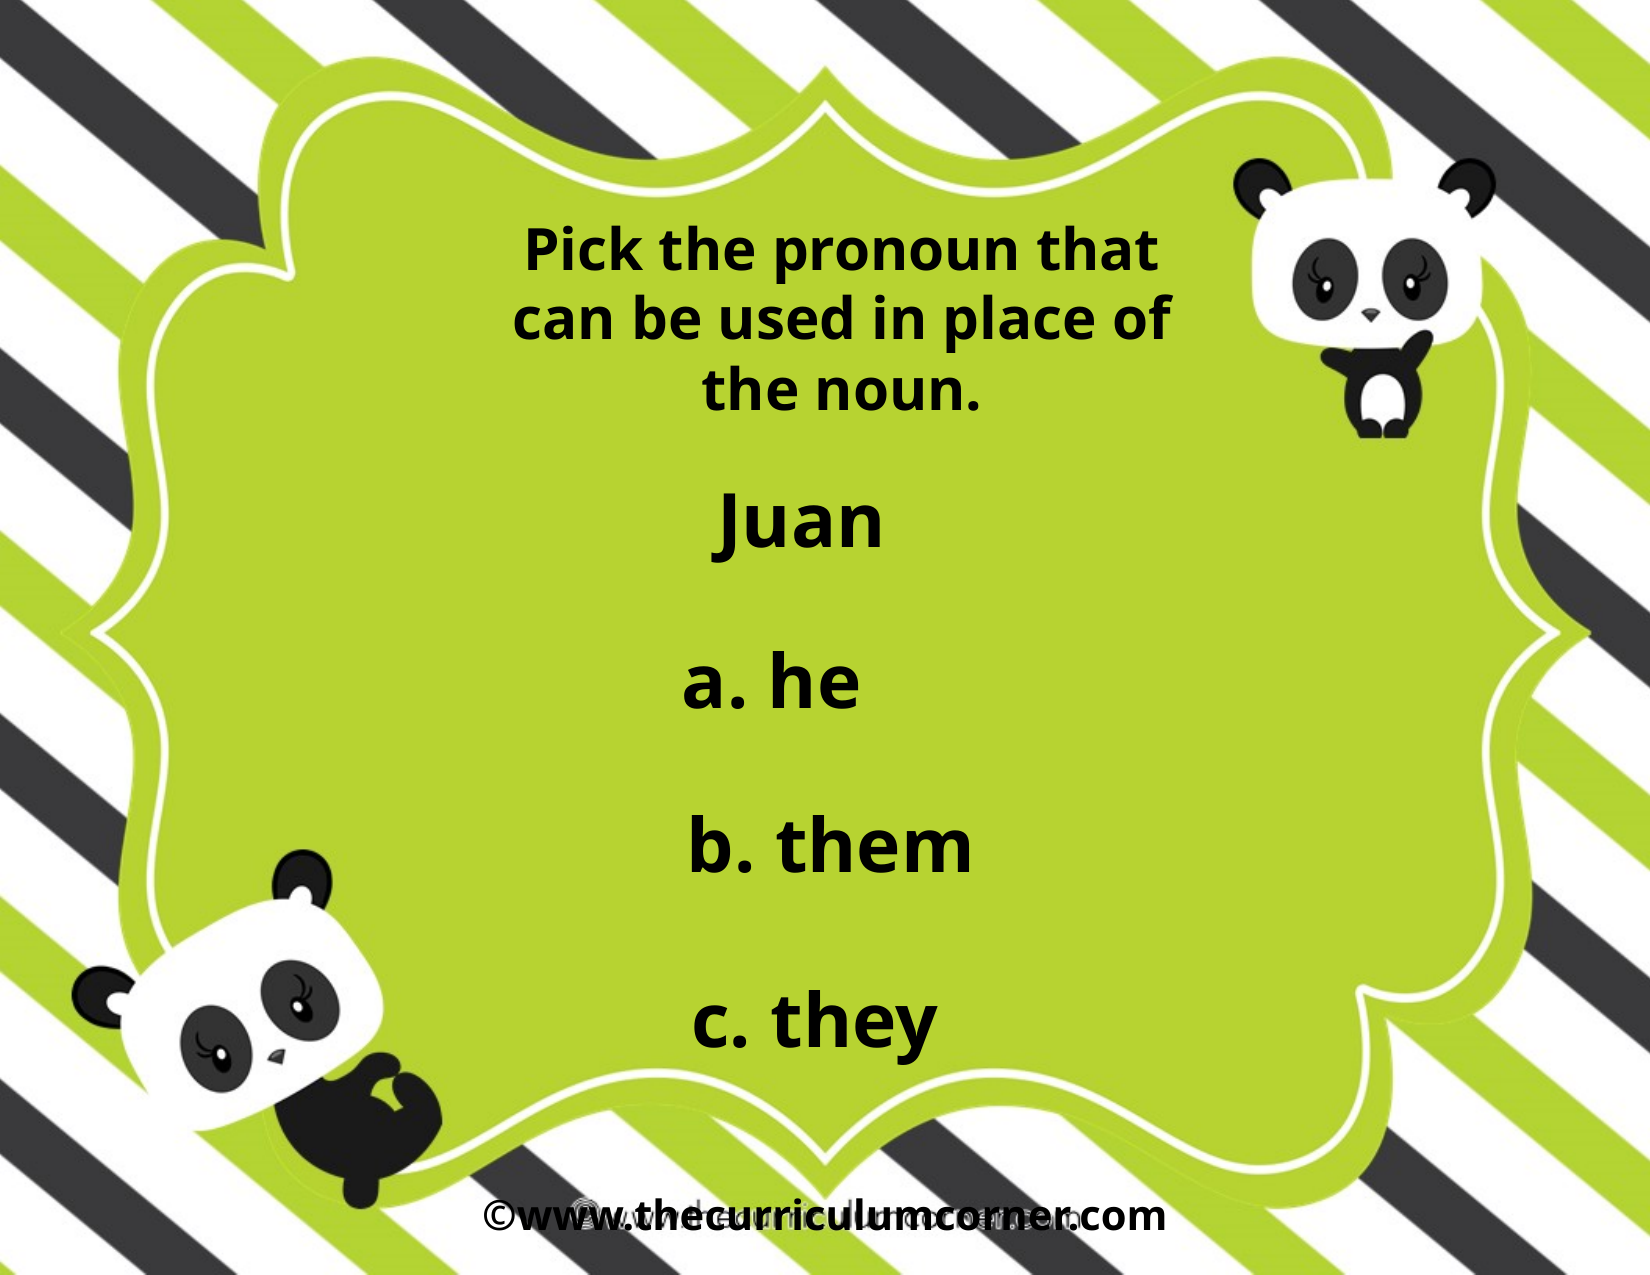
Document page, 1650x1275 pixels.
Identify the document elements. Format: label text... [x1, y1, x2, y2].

text_box Juan [702, 464, 901, 570]
text_box Pick the pronoun that can be used in place of the noun. [450, 204, 1234, 429]
text_box b. them [672, 789, 991, 895]
picture [0, 0, 1650, 1275]
text_box a. he [667, 625, 877, 731]
text_box c. they [676, 964, 953, 1070]
text_box ©www.thecurriculumcorner.com [467, 1181, 1183, 1247]
